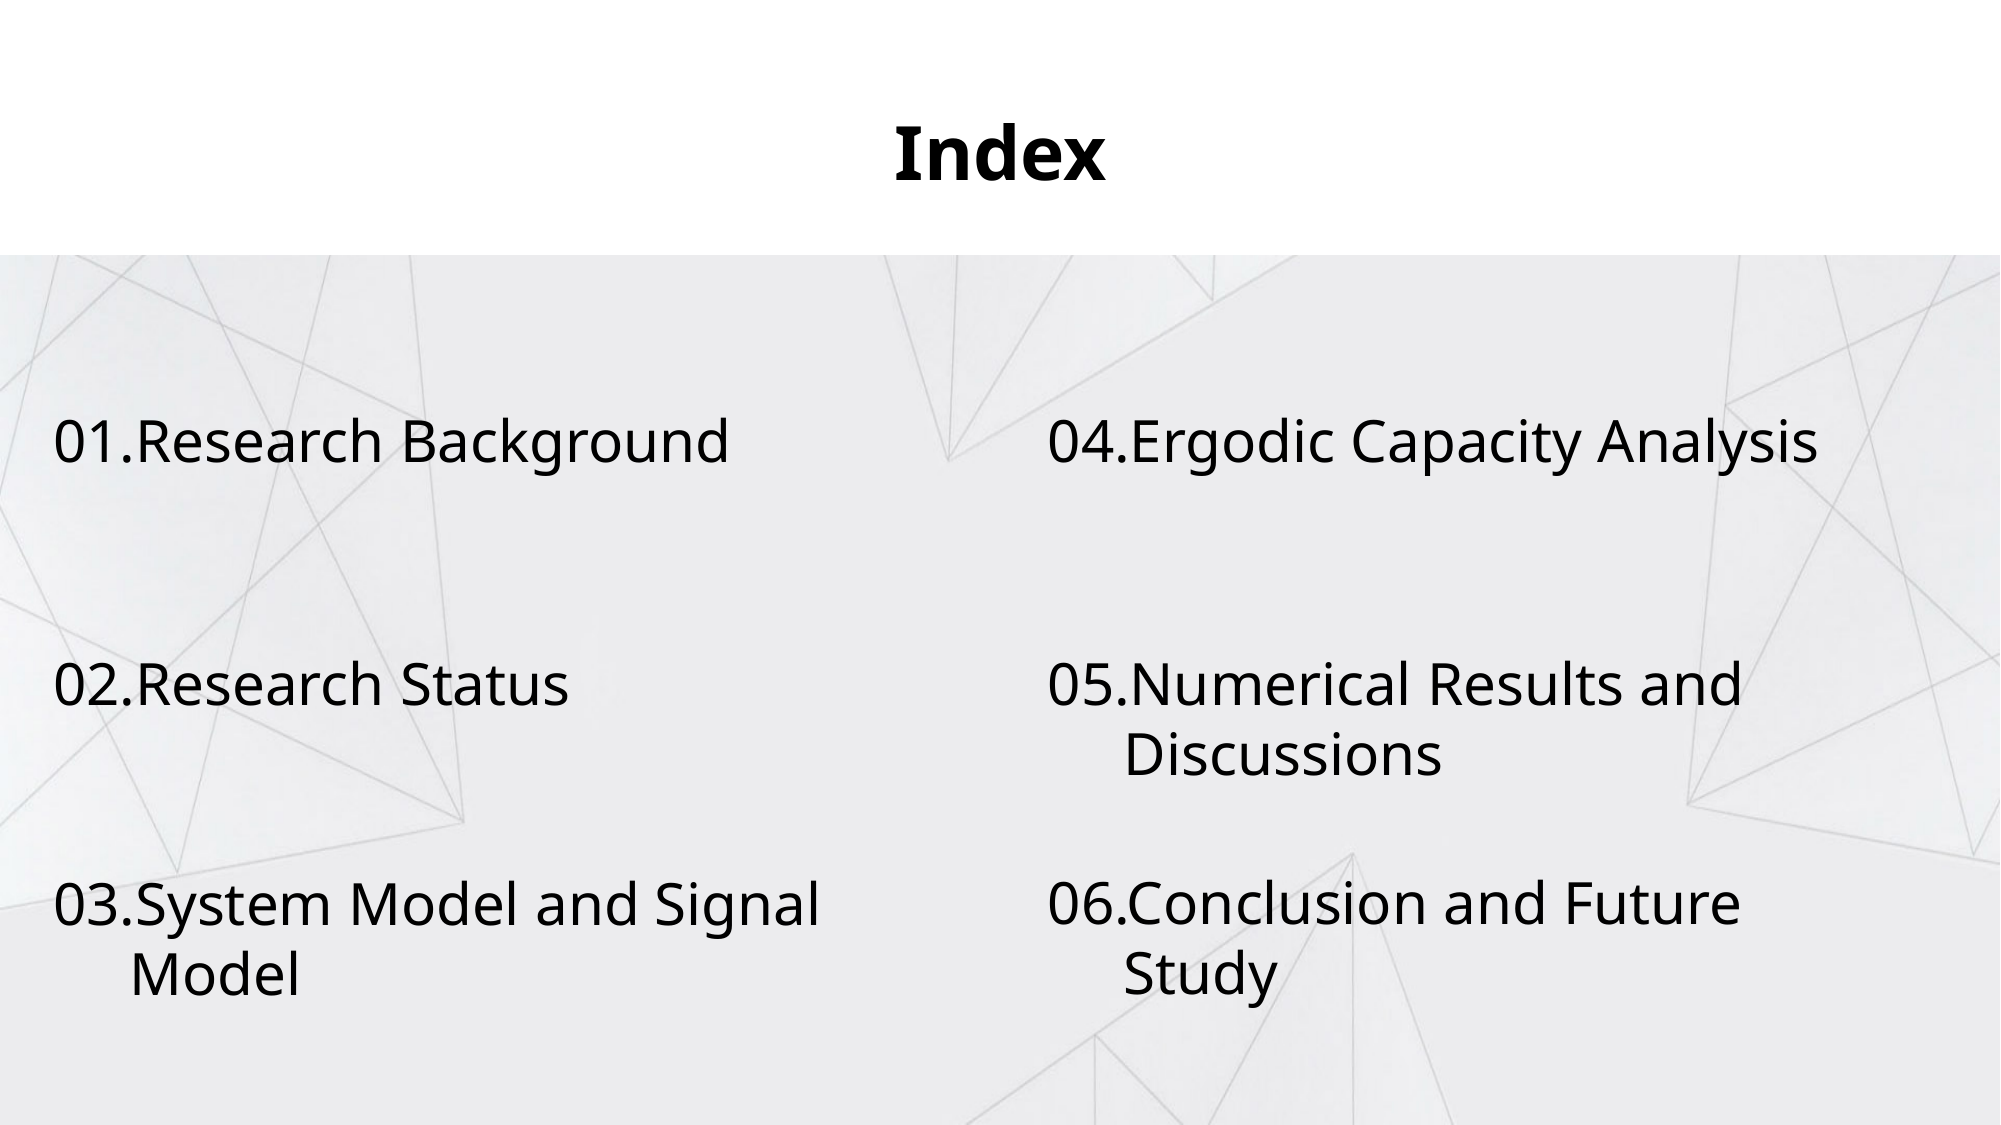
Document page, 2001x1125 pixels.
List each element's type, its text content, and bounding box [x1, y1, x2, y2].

text_box Index [860, 98, 1140, 204]
picture [0, 255, 2000, 1125]
